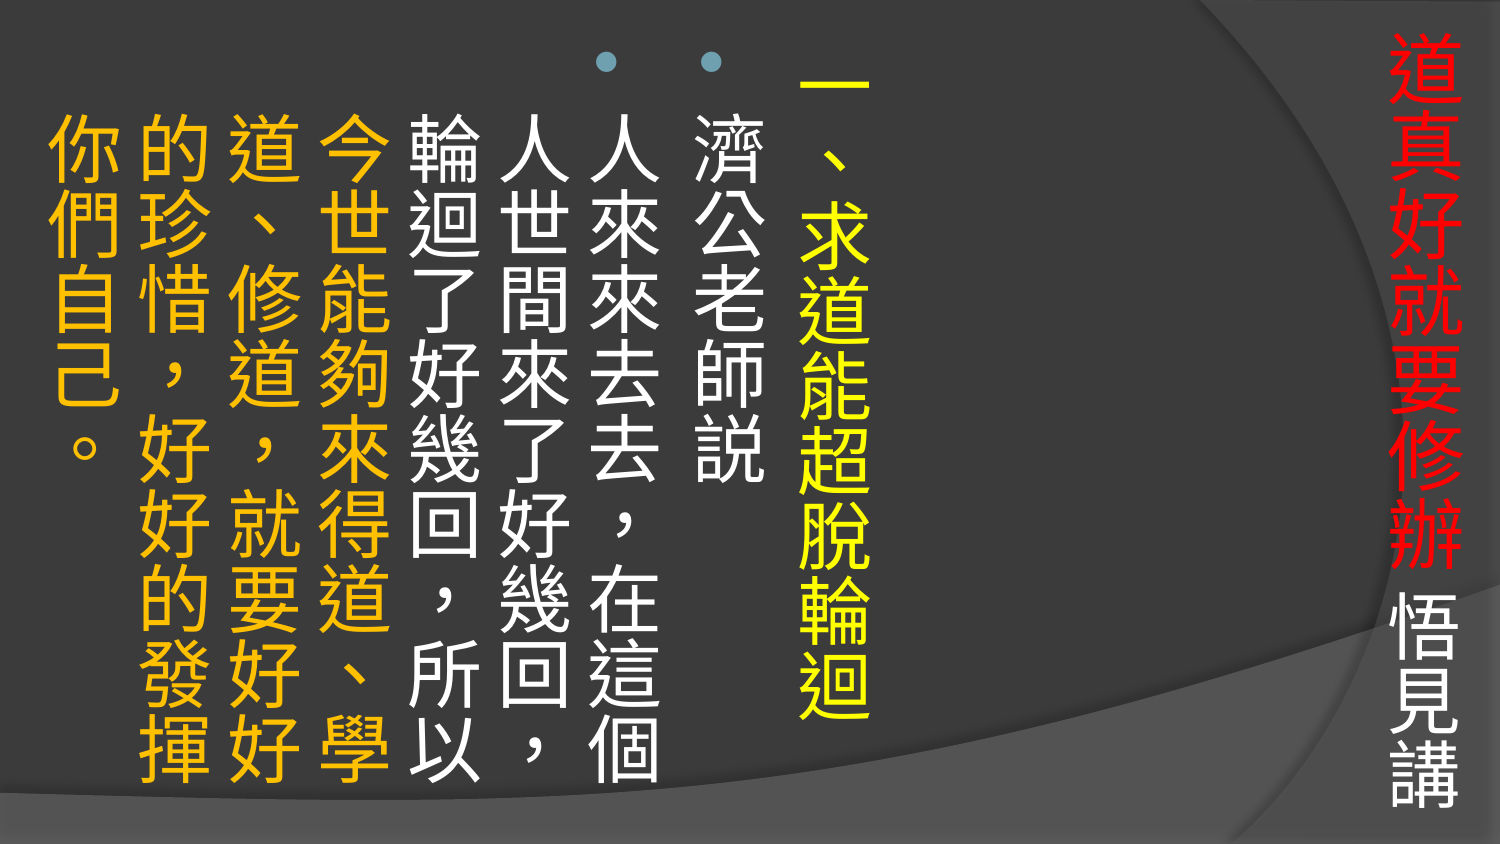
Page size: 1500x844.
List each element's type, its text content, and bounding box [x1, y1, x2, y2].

title 道真好就要修辦 悟見講 [1364, 21, 1483, 820]
list 一、求道能超脫輪迴 濟公老師説 人來來去去，在這個人世間來了好幾回，輪迴了好幾回，所以今世能夠來得道、學道、修道，就要好好的珍惜，好好的發揮你們自己。 [29, 27, 1365, 820]
